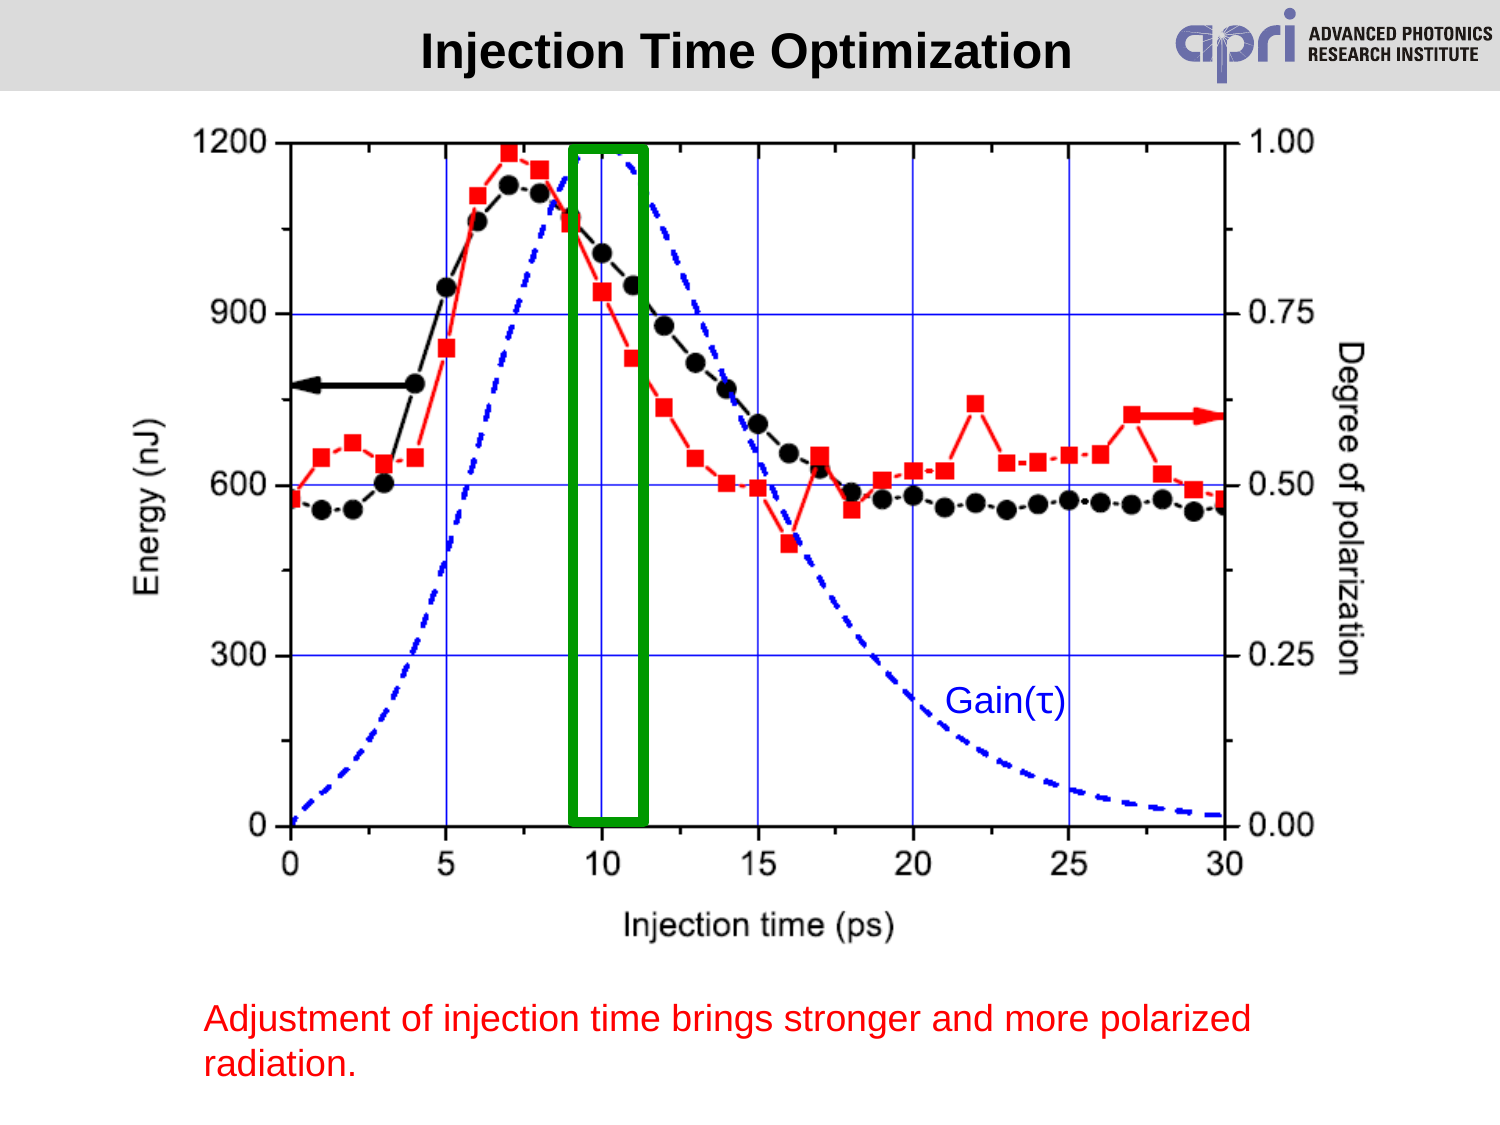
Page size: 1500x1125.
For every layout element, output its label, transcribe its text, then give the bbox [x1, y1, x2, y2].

text_box Injection Time Optimization [401, 11, 1093, 87]
picture [119, 116, 1377, 952]
text_box Adjustment of injection time brings stronger and more polarized radiation. [188, 986, 1308, 1092]
